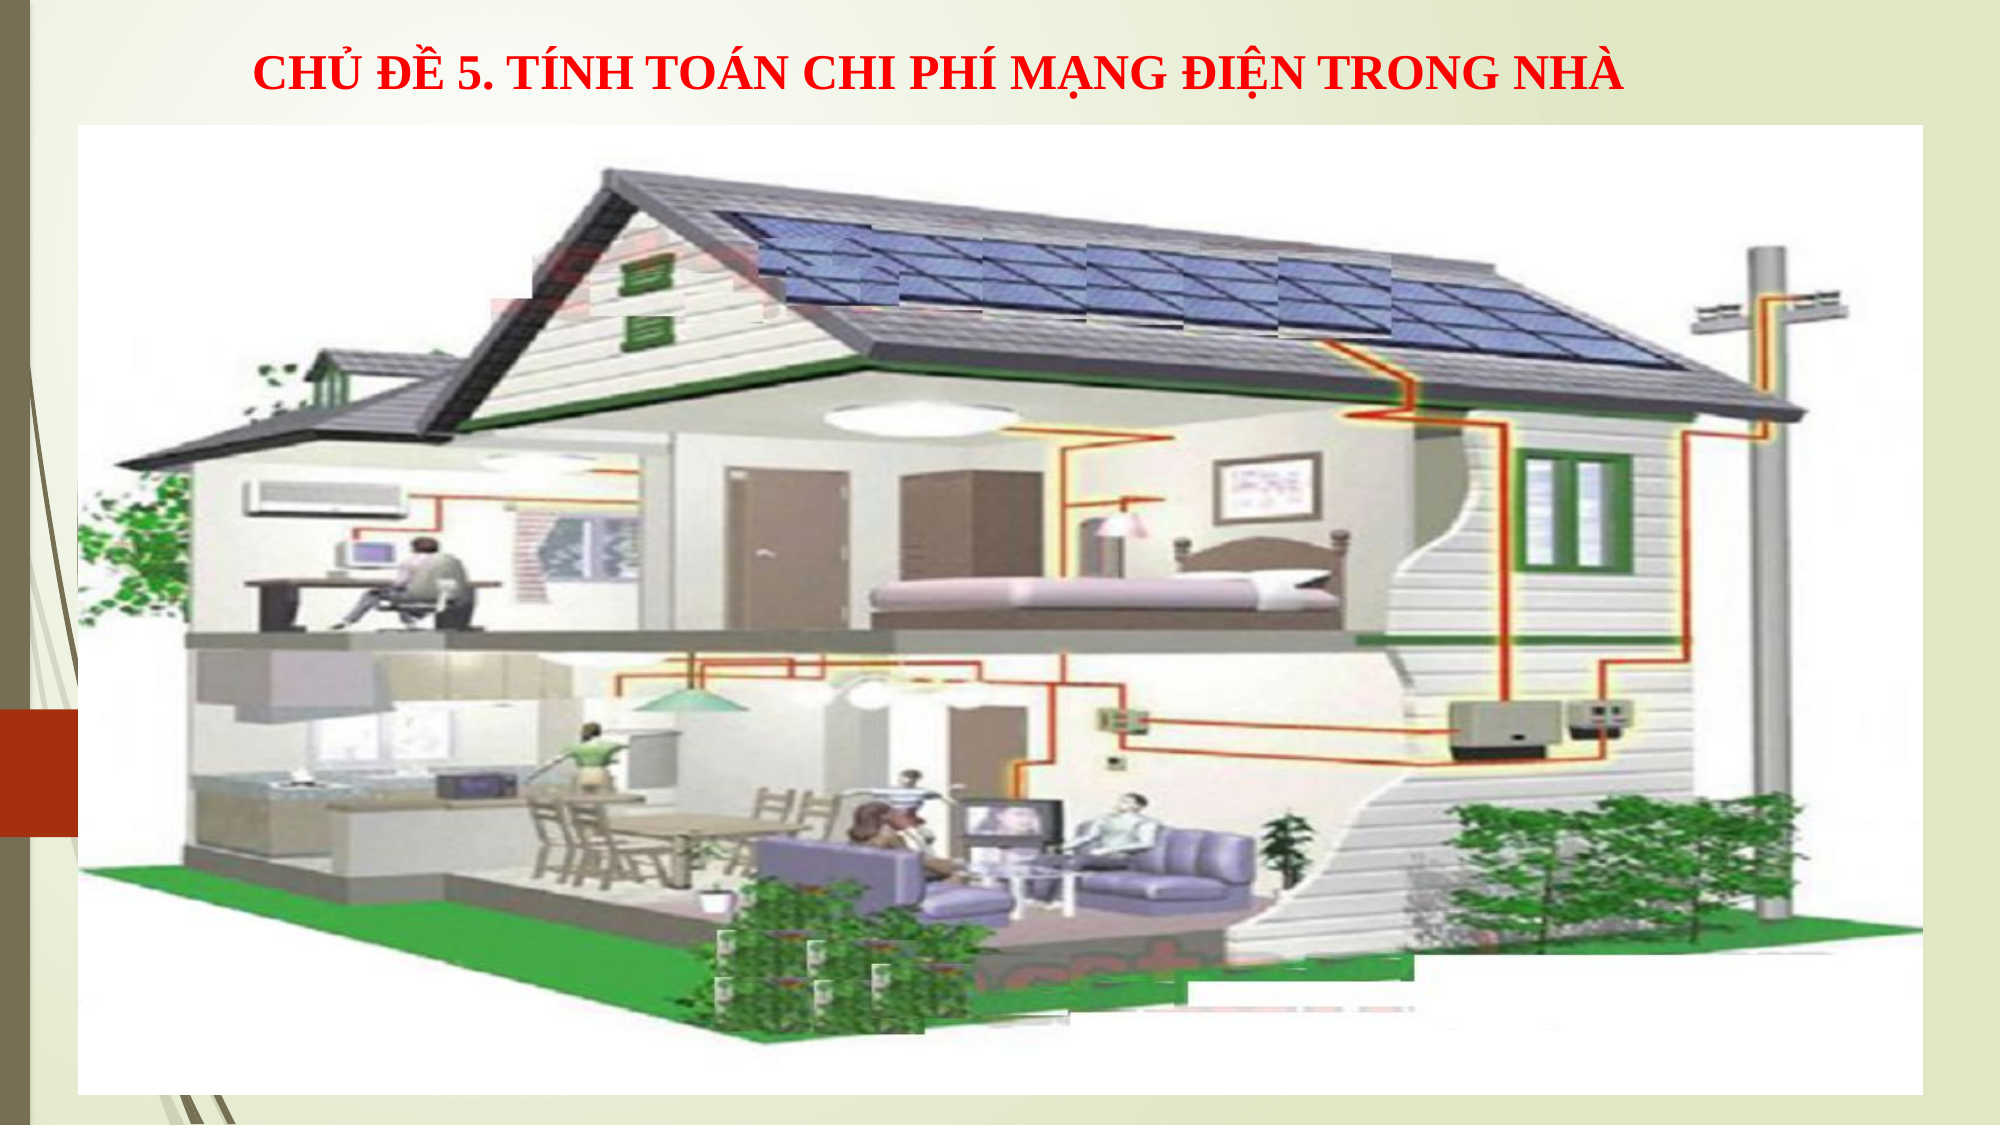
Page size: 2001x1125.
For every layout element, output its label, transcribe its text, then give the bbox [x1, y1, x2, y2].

picture [78, 125, 1923, 1095]
text_box CHỦ ĐỀ 5. TÍNH TOÁN CHI PHÍ MẠNG ĐIỆN TRONG NHÀ [237, 32, 1691, 107]
